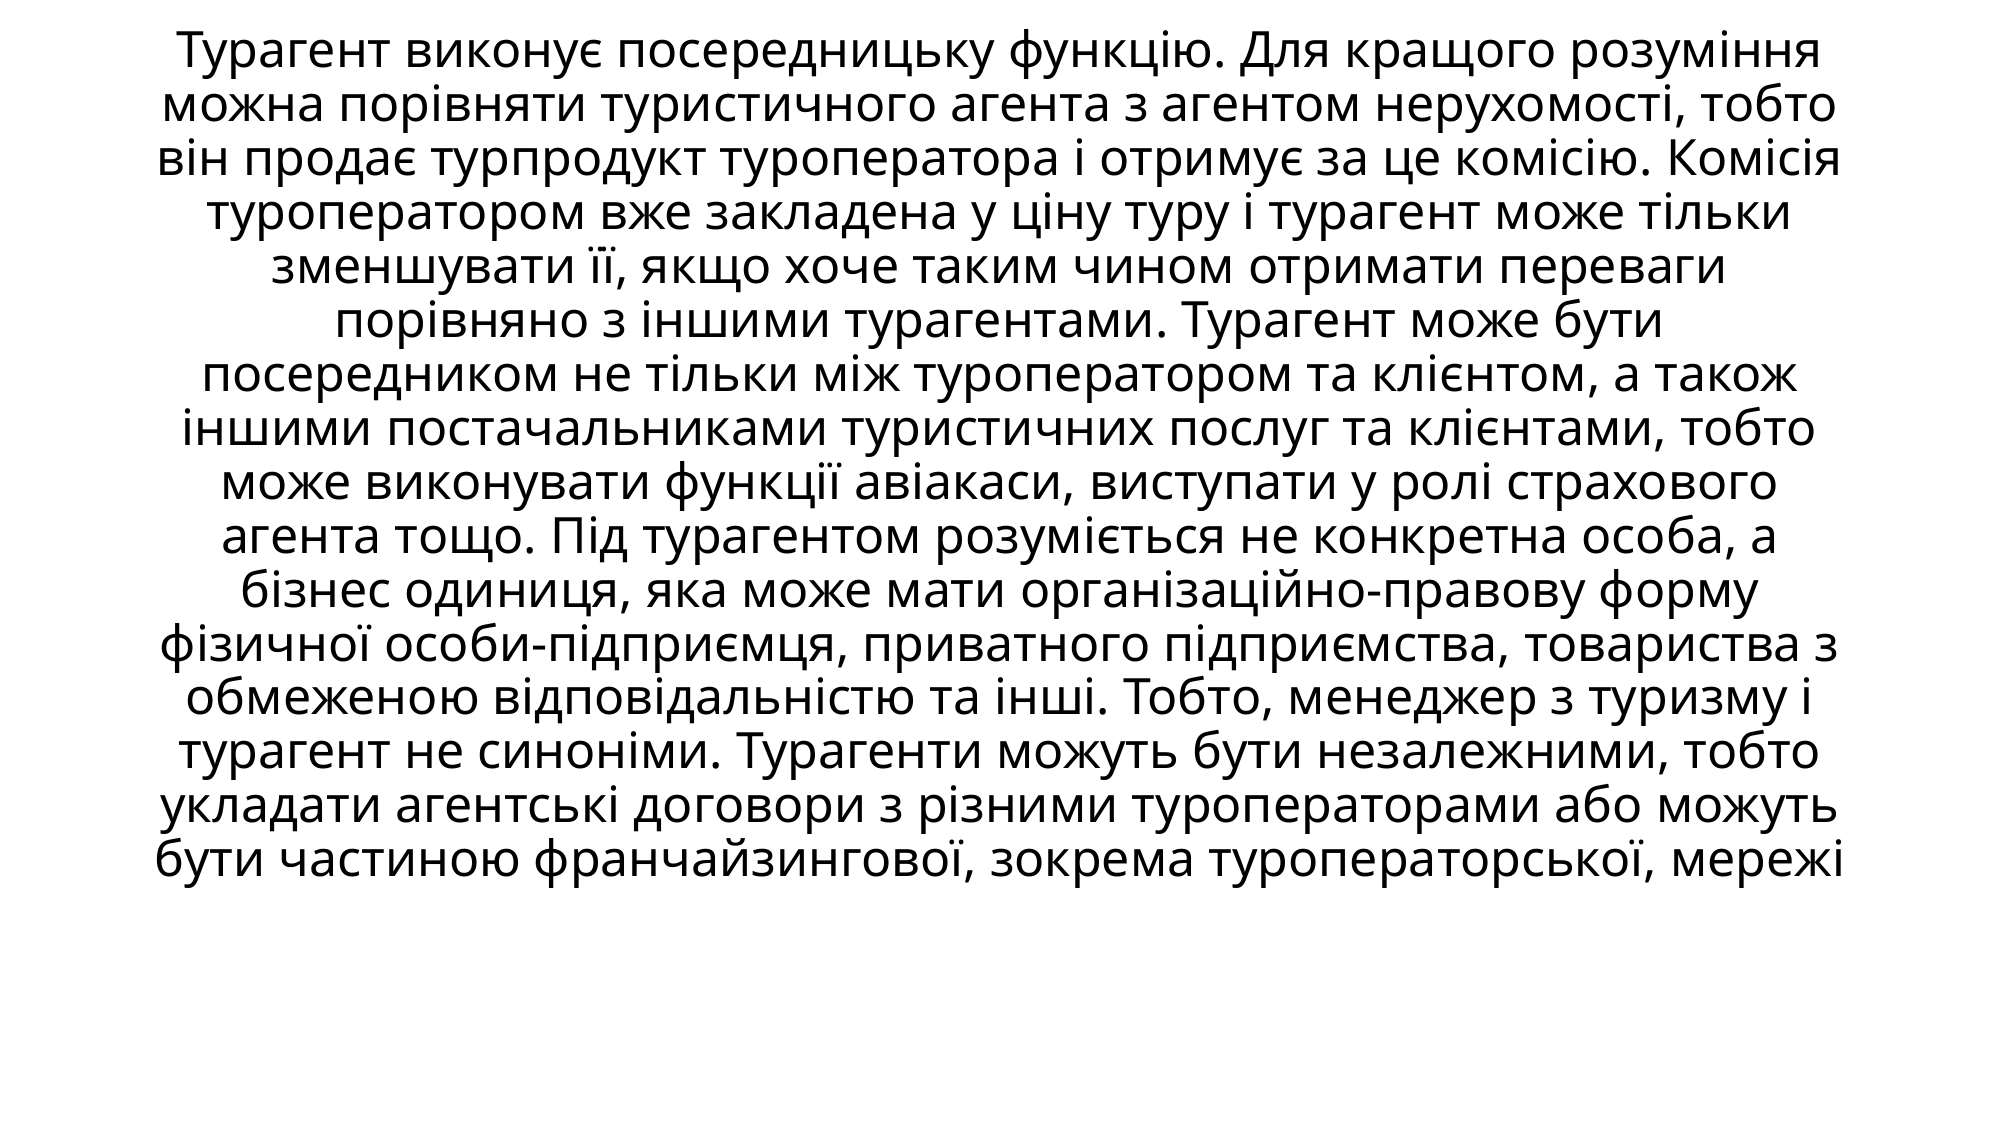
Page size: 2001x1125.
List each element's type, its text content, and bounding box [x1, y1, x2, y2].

title Турагент виконує посередницьку функцію. Для кращого розуміння можна порівняти туристичного агента з агентом нерухомості, тобто він продає турпродукт туроператора і отримує за це комісію. Комісія туроператором вже закладена у ціну туру і турагент може тільки зменшувати її, якщо хоче таким чином отримати переваги порівняно з іншими турагентами. Турагент може бути посередником не тільки між туроператором та клієнтом, а також іншими постачальниками туристичних послуг та клієнтами, тобто може виконувати функції авіакаси, виступати у ролі страхового агента тощо. Під турагентом розуміється не конкретна особа, а бізнес одиниця, яка може мати організаційно-правову форму фізичної особи-підприємця, приватного підприємства, товариства з обмеженою відповідальністю та інші. Тобто, менеджер з туризму і турагент не синоніми. Турагенти можуть бути незалежними, тобто укладати агентські договори з різними туроператорами або можуть бути частиною франчайзингової, зокрема туроператорської, мережі [137, 347, 1863, 565]
